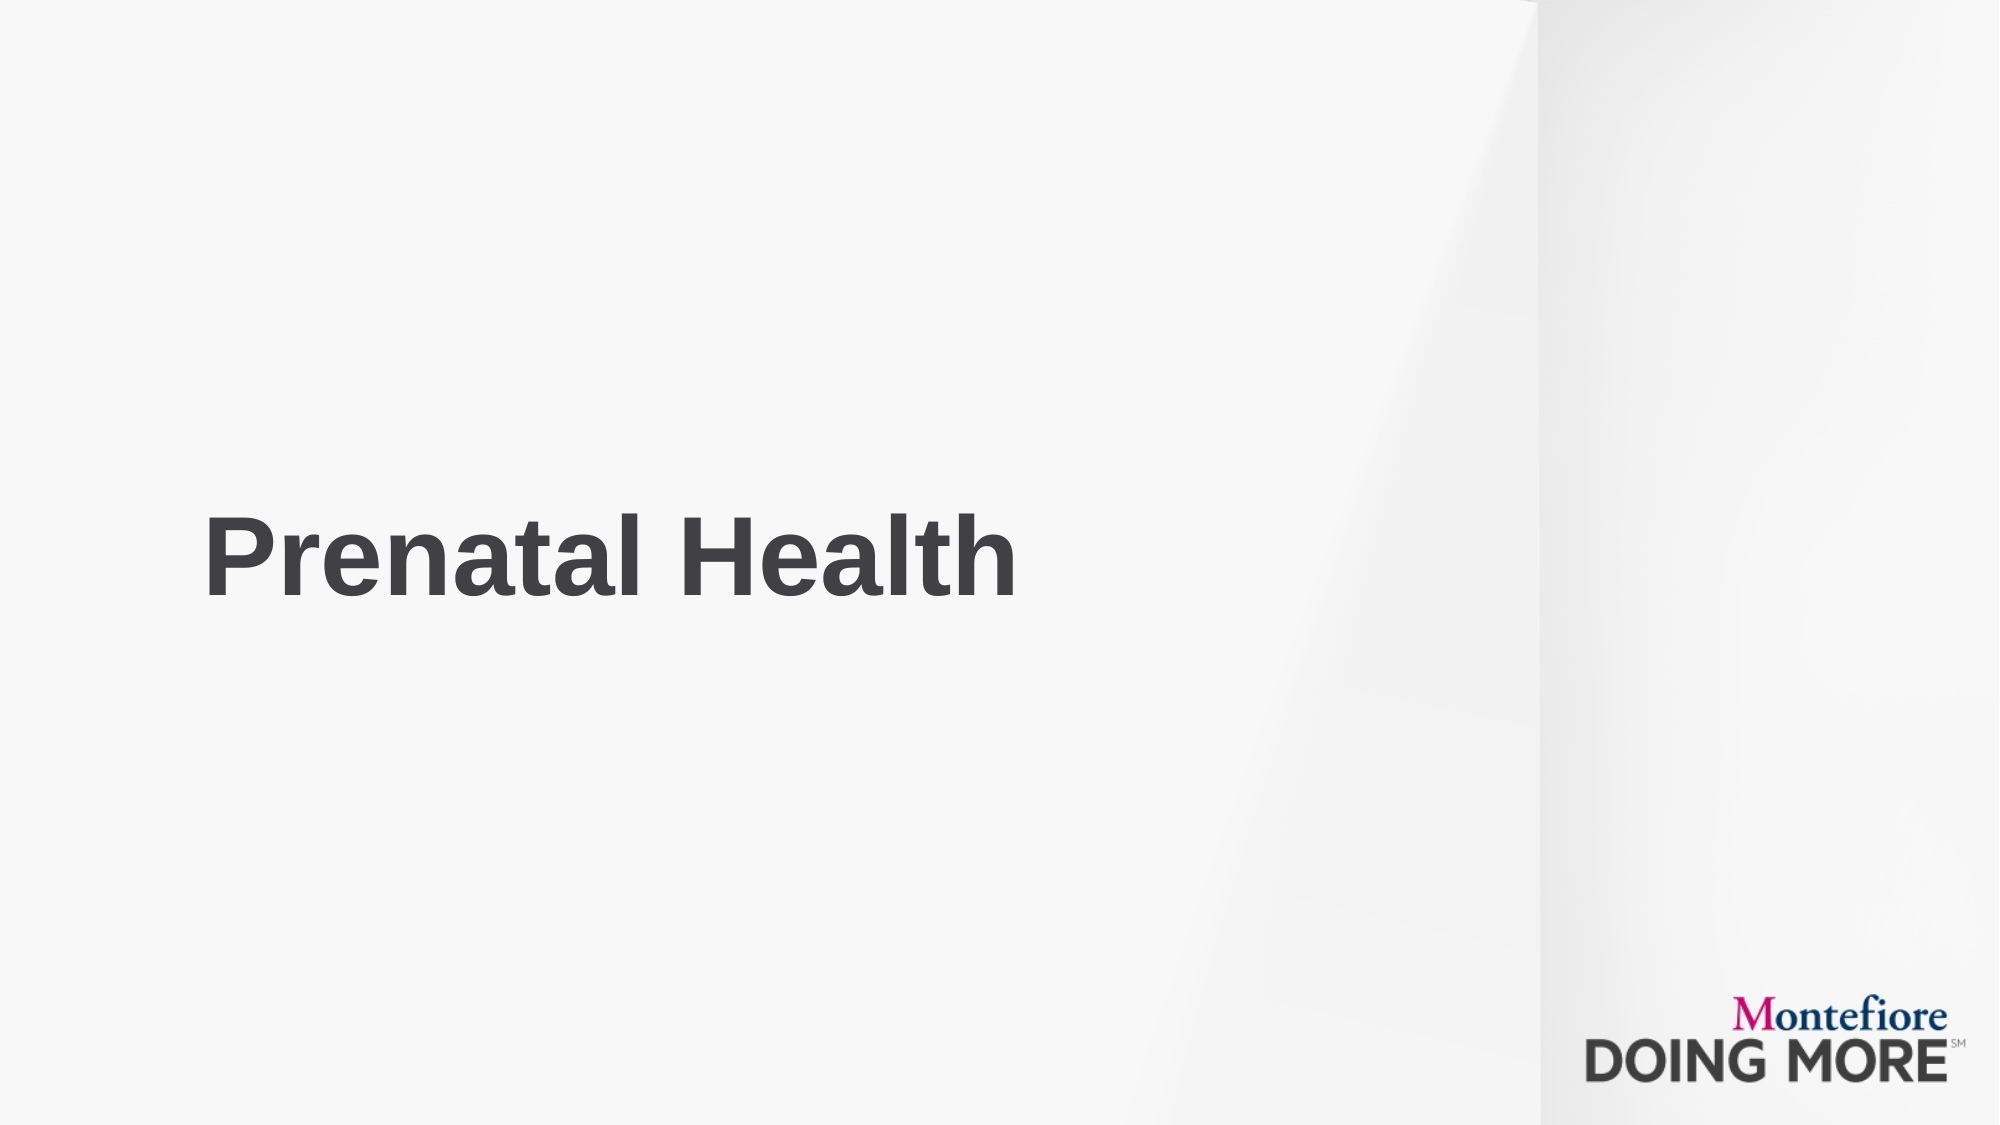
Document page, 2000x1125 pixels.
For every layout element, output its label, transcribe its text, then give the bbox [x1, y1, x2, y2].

picture [0, 0, 2000, 1125]
title Prenatal Health [187, 501, 1525, 626]
